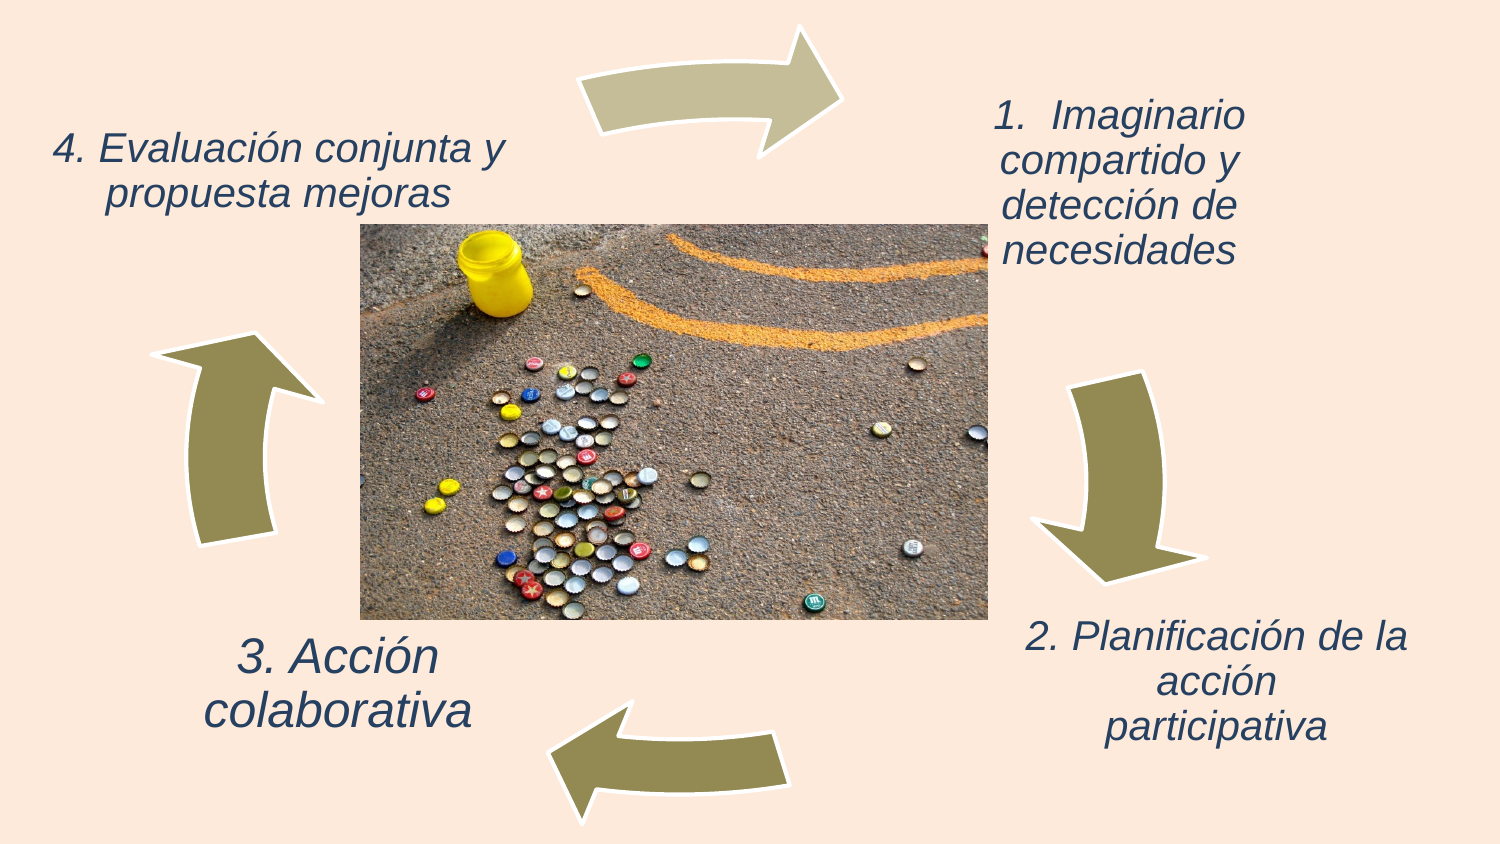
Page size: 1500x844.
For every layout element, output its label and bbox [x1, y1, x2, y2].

text_box [42, 22, 1450, 844]
picture [359, 223, 988, 620]
